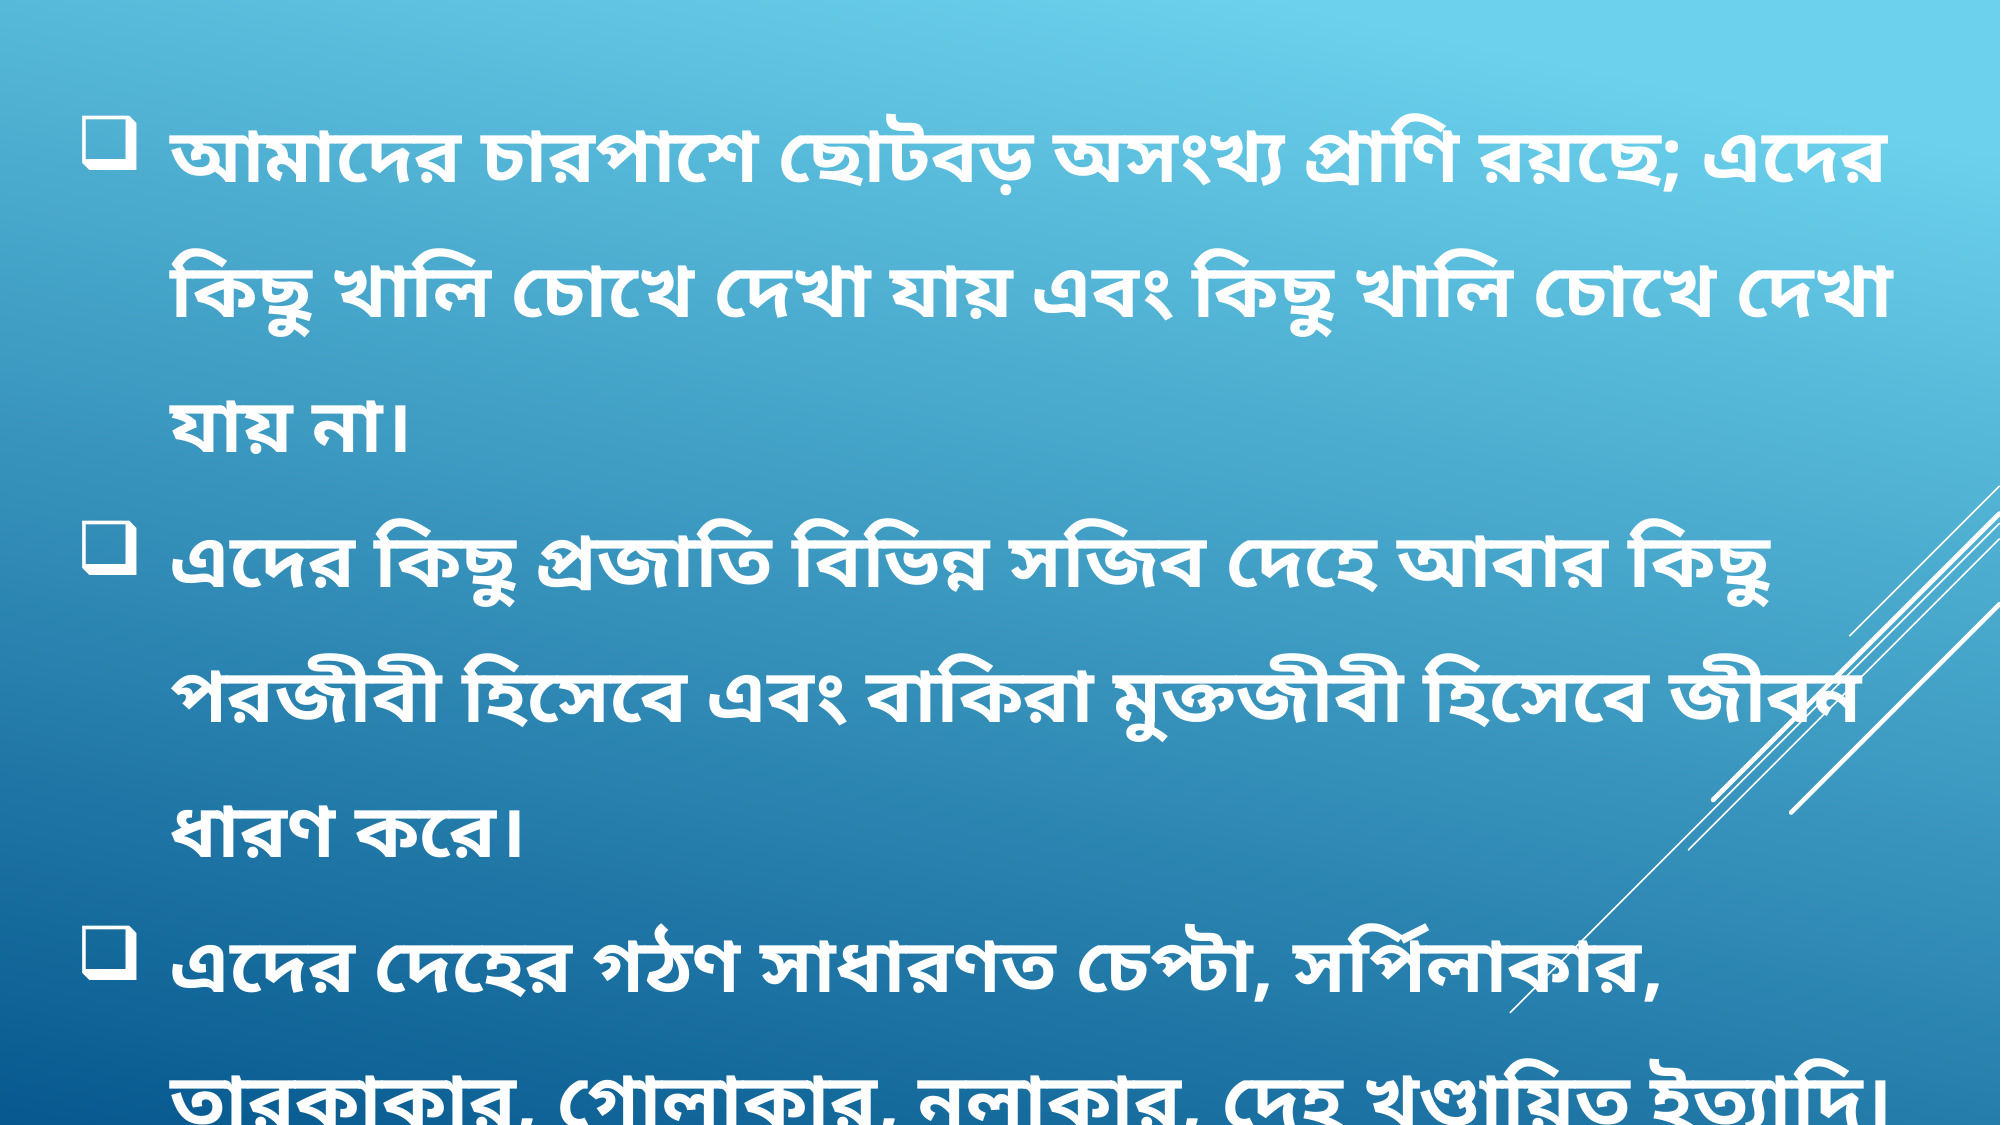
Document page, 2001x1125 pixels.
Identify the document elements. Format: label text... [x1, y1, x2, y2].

text_box আমাদের চারপাশে ছোটবড় অসংখ্য প্রাণি রয়ছে; এদের কিছু খালি চোখে দেখা যায় এবং কিছু খালি চোখে দেখা যায় না। এদের কিছু প্রজাতি বিভিন্ন সজিব দেহে আবার কিছু পরজীবী হিসেবে এবং বাকিরা মুক্তজীবী হিসেবে জীবন ধারণ করে। এদের দেহের গঠণ সাধারণত চেপ্টা, সর্পিলাকার, তারকাকার, গোলাকার, নলাকার, দেহ খণ্ডায়িত ইত্যাদি। দেহ নরম ও থলথলে, হাড় নেই। [61, 55, 1942, 1125]
